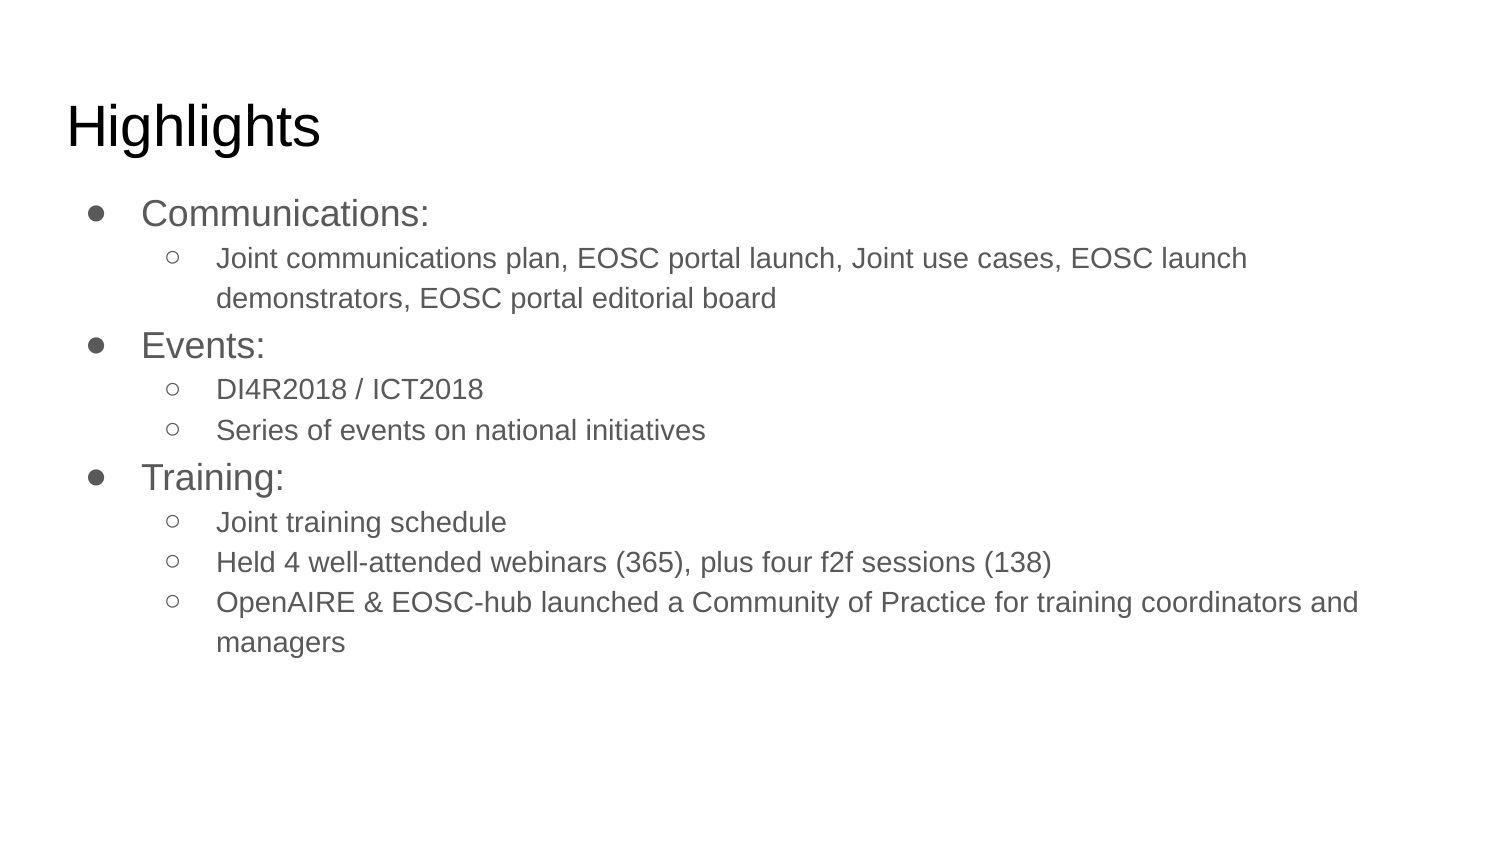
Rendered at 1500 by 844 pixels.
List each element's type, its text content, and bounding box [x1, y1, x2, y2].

title Highlights [51, 72, 1449, 166]
list Communications: Joint communications plan, EOSC portal launch, Joint use cases, EOSC launch demonstrators, EOSC portal editorial board Events: DI4R2018 / ICT2018 Series of events on national initiatives Training: Joint training schedule Held 4 well-attended webinars (365), plus four f2f sessions (138) OpenAIRE & EOSC-hub launched a Community of Practice for training coordinators and managers [51, 166, 1449, 813]
